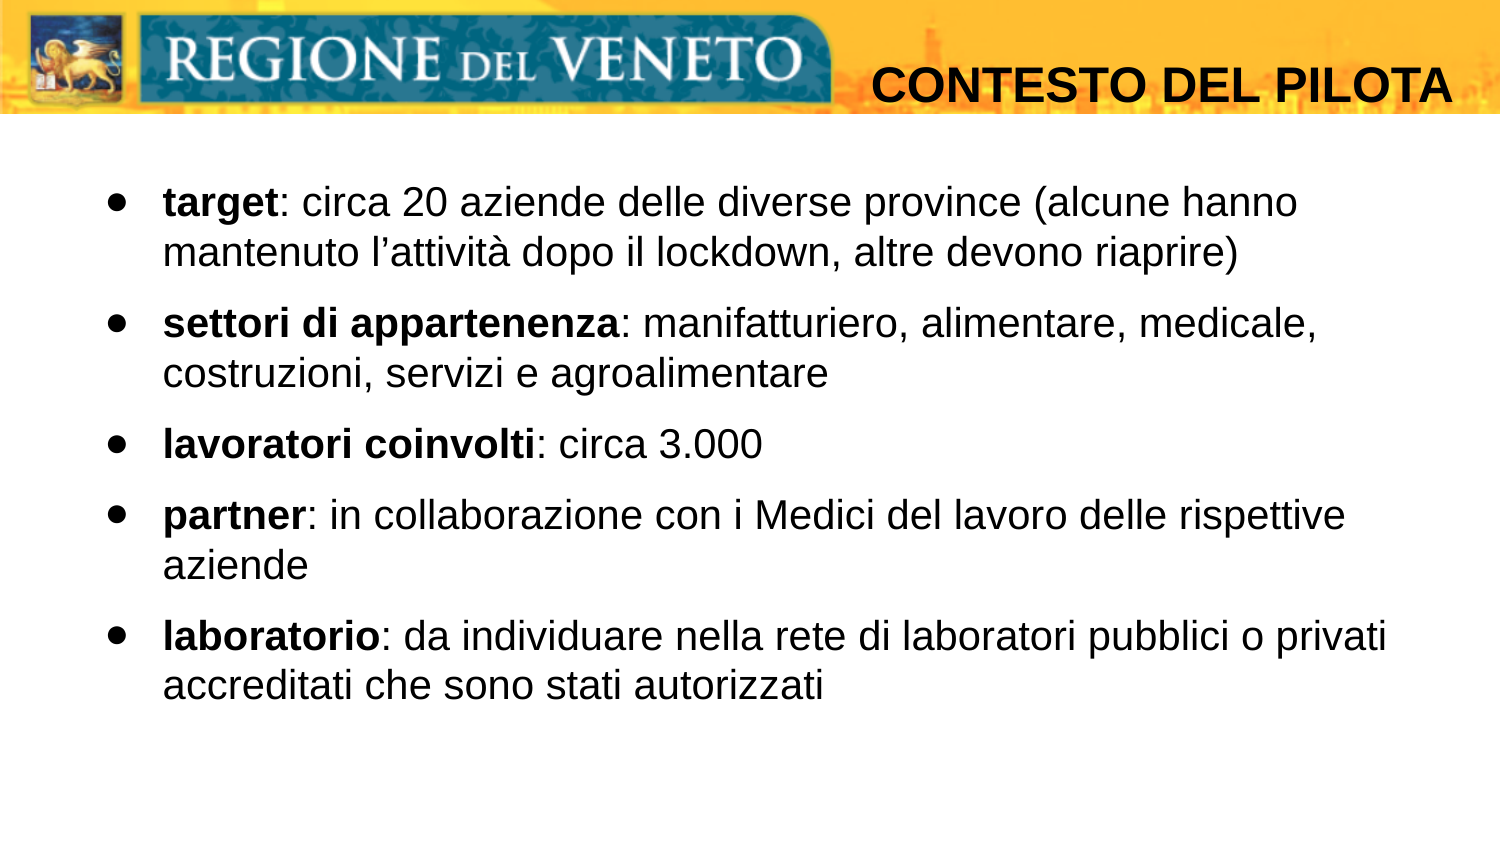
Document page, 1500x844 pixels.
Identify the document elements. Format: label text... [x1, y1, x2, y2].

title target: circa 20 aziende delle diverse province (alcune hanno mantenuto l’attività dopo il lockdown, altre devono riaprire) settori di appartenenza: manifatturiero, alimentare, medicale, costruzioni, servizi e agroalimentare lavoratori coinvolti: circa 3.000 partner: in collaborazione con i Medici del lavoro delle rispettive aziende laboratorio: da individuare nella rete di laboratori pubblici o privati accreditati che sono stati autorizzati [72, 159, 1465, 684]
title CONTESTO DEL PILOTA [820, 37, 1500, 126]
picture [0, 0, 1500, 114]
